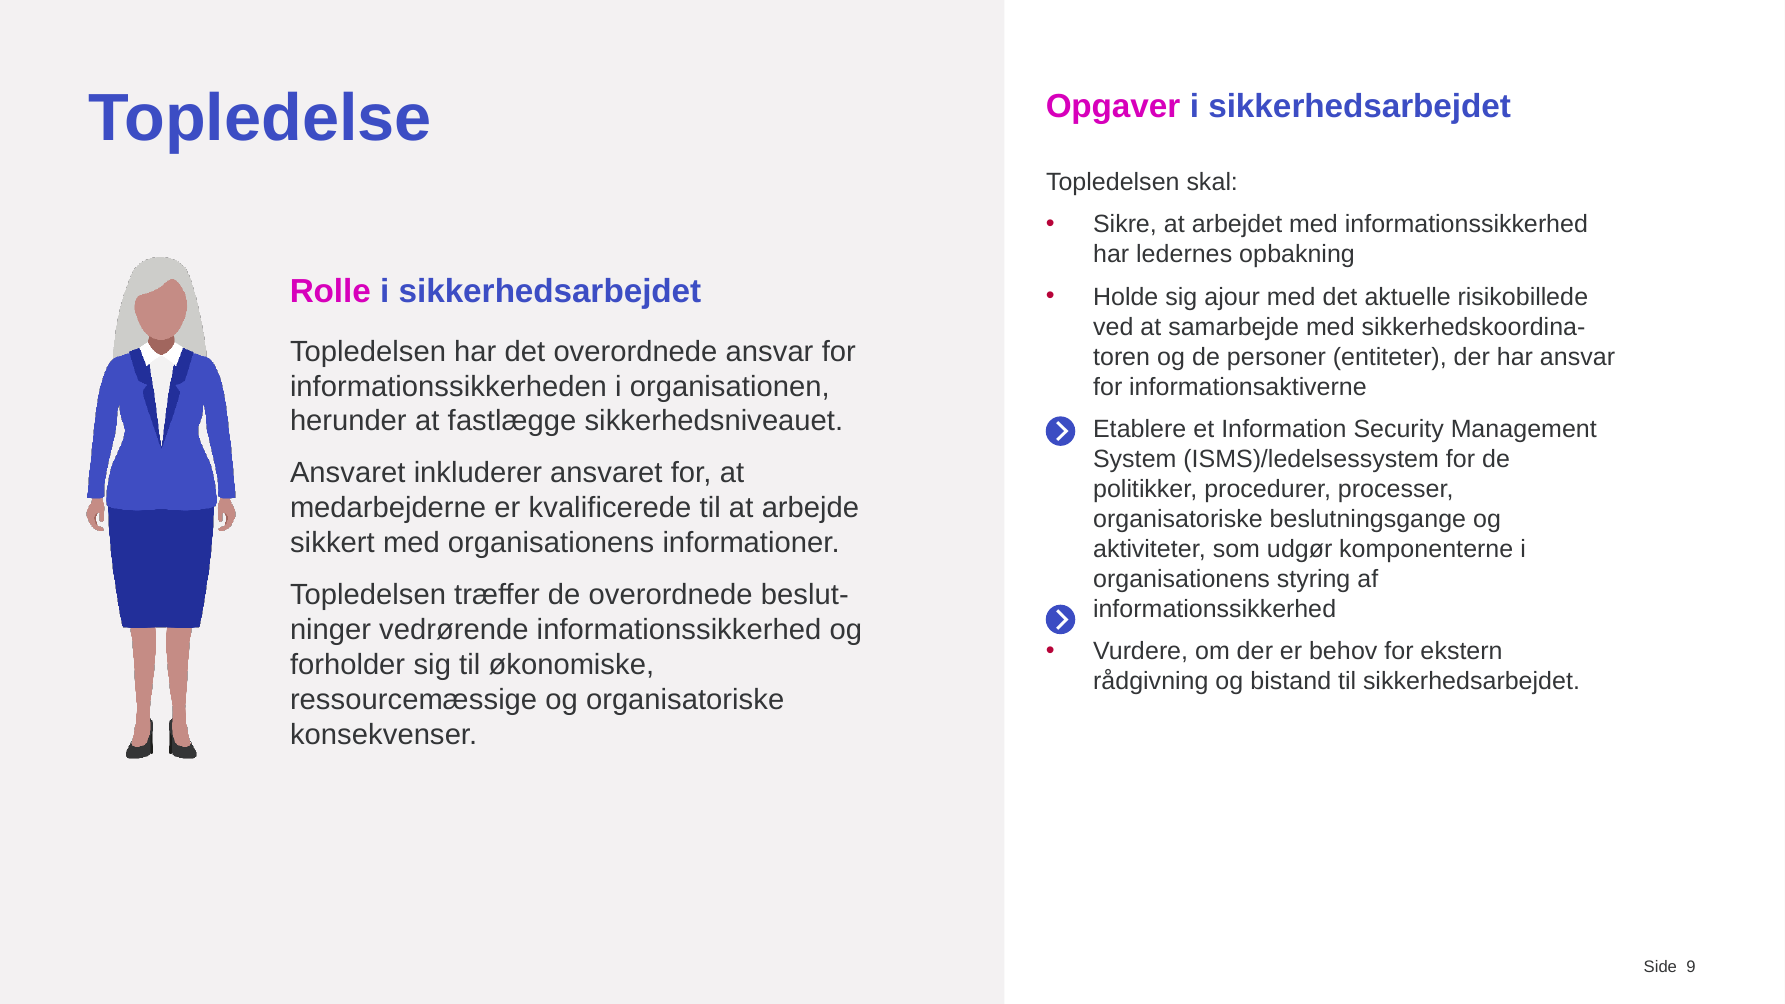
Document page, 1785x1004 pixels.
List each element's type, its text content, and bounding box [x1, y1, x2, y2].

text_box [1045, 416, 1076, 446]
picture [19, 214, 301, 776]
list Opgaver i sikkerhedsarbejdet [1045, 82, 1696, 127]
title Topledelse [89, 82, 1005, 213]
list Topledelsen har det overordnede ansvar for informationssikkerheden i organisationen, herunder at fastlægge sikkerhedsniveauet. Ansvaret inkluderer ansvaret for, at medarbejderne er kvalificerede til at arbejde sikkert med organisationens informationer. Topledelsen træffer de overordnede beslut-ninger vedrørende informationssikkerhed og forholder sig til økonomiske, ressourcemæssige og organisatoriske konsekvenser. [289, 331, 911, 904]
text_box [1045, 604, 1076, 635]
list Rolle i sikkerhedsarbejdet [301, 267, 911, 312]
list Topledelsen skal: Sikre, at arbejdet med informationssikkerhed har ledernes opbakning Holde sig ajour med det aktuelle risikobillede ved at samarbejde med sikkerhedskoordina-toren og de personer (entiteter), der har ansvar for informationsaktiverne Etablere et Information Security Management System (ISMS)/ledelsessystem for de politikker, procedurer, processer, organisatoriske beslutningsgange og aktiviteter, som udgør komponenterne i organisationens styring af informationssikkerhed Vurdere, om der er behov for ekstern rådgivning og bistand til sikkerhedsarbejdet. [1045, 165, 1622, 904]
